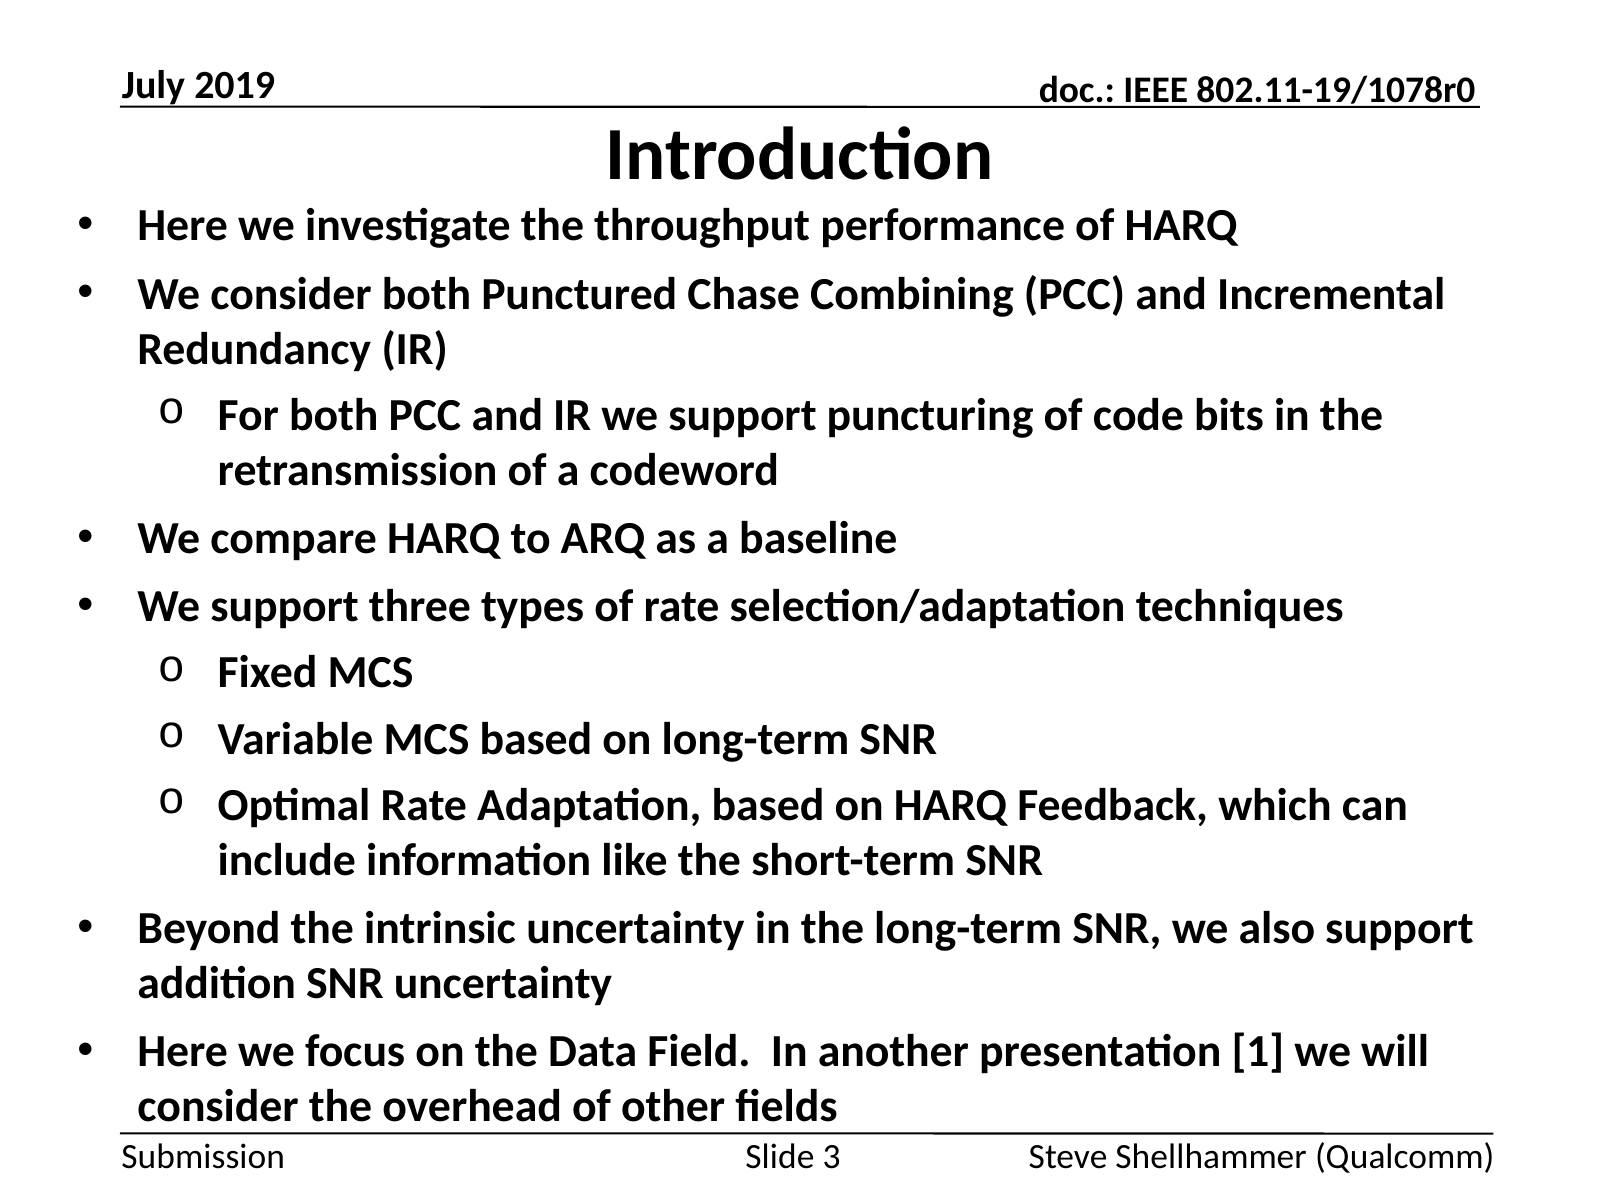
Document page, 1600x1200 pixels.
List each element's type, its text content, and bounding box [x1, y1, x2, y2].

slide_number Slide 3 [733, 1132, 854, 1197]
title Introduction [119, 112, 1480, 187]
list Here we investigate the throughput performance of HARQ We consider both Punctured Chase Combining (PCC) and Incremental Redundancy (IR) For both PCC and IR we support puncturing of code bits in the retransmission of a codeword We compare HARQ to ARQ as a baseline We support three types of rate selection/adaptation techniques Fixed MCS Variable MCS based on long-term SNR Optimal Rate Adaptation, based on HARQ Feedback, which can include information like the short-term SNR Beyond the intrinsic uncertainty in the long-term SNR, we also support addition SNR uncertainty Here we focus on the Data Field. In another presentation [1] we will consider the overhead of other fields [62, 187, 1526, 1121]
footer Steve Shellhammer (Qualcomm) [937, 1132, 1495, 1174]
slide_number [121, 58, 451, 107]
